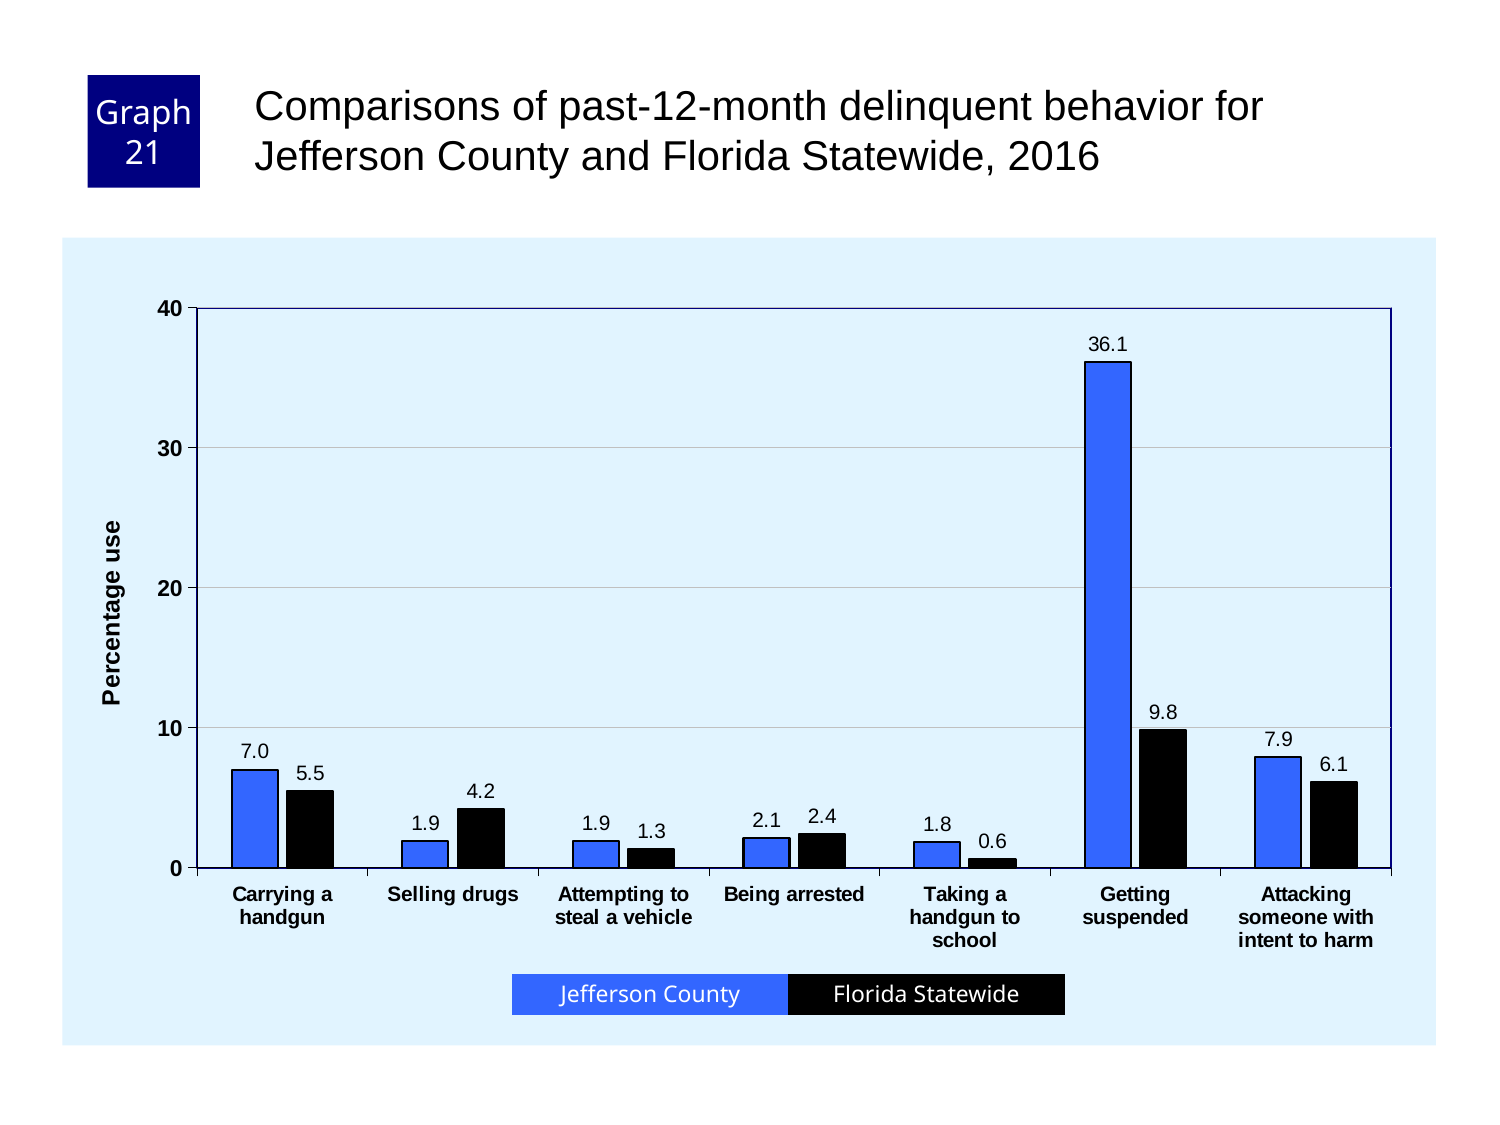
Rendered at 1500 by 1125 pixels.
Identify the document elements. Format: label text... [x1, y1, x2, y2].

text_box Comparisons of past-12-month delinquent behavior for Jefferson County and Florida Statewide, 2016 [249, 75, 1438, 200]
text_box Graph 21 [87, 75, 200, 188]
chart [62, 237, 1437, 1046]
